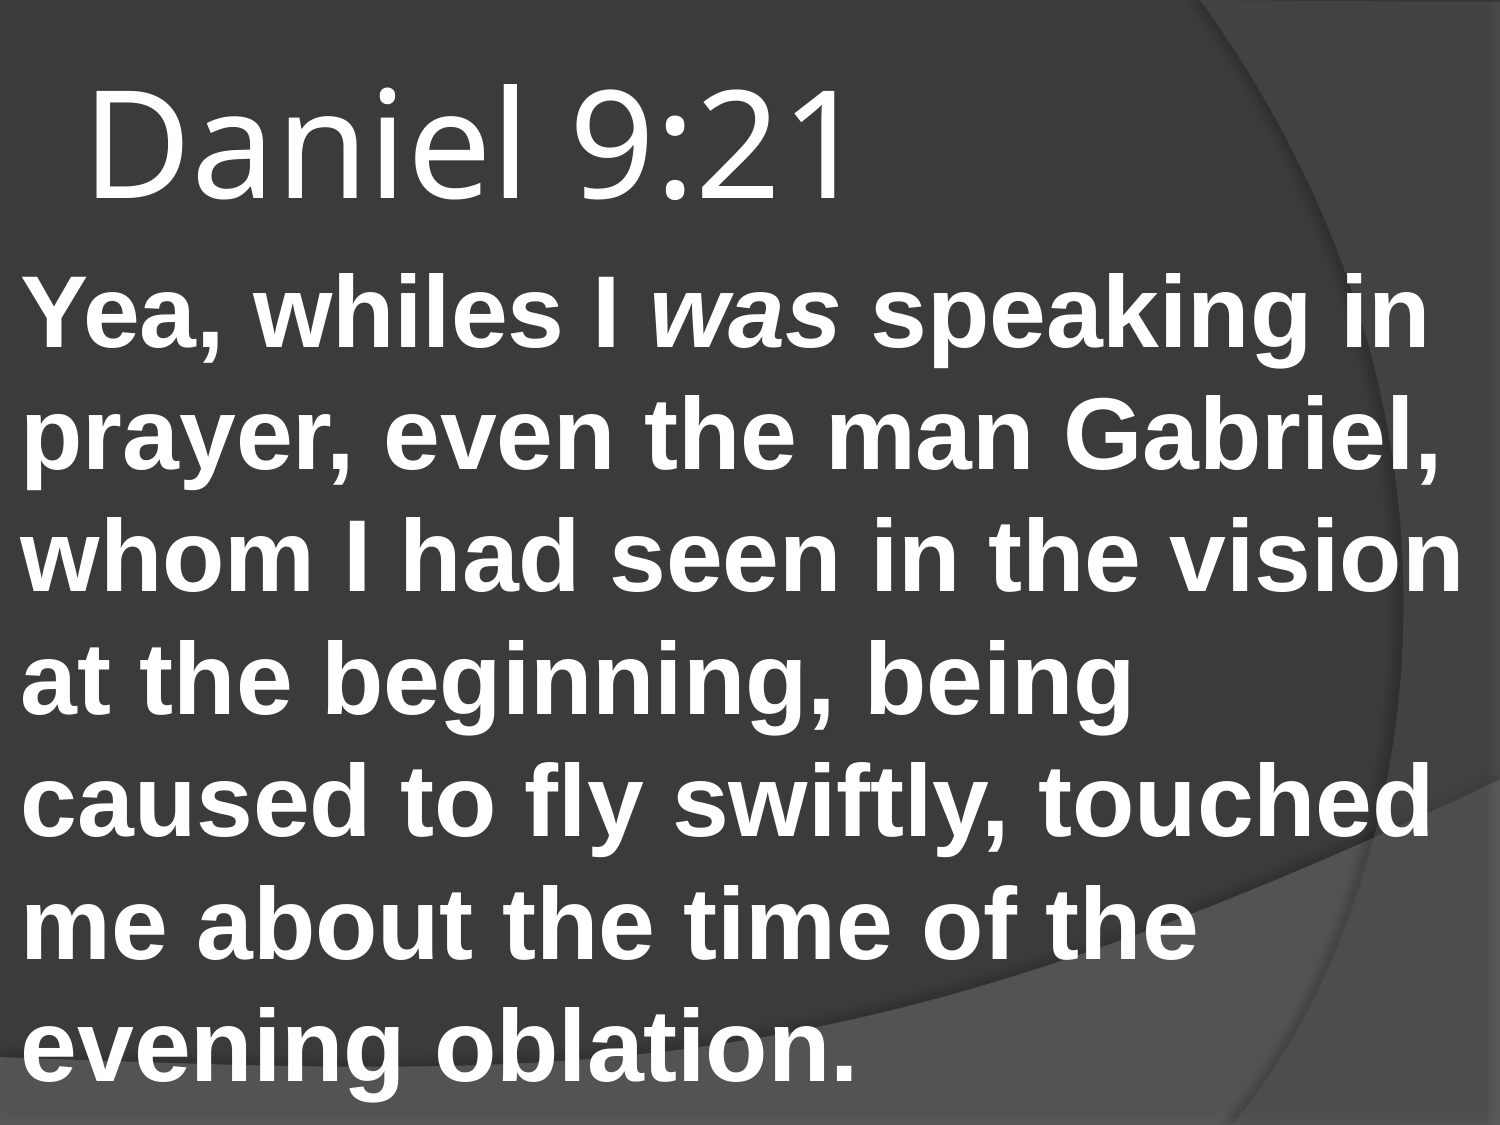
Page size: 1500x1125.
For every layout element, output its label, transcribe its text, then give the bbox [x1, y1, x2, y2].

list Yea, whiles I was speaking in prayer, even the man Gabriel, whom I had seen in the vision at the beginning, being caused to fly swiftly, touched me about the time of the evening oblation. [0, 237, 1488, 1100]
title Daniel 9:21 [75, 45, 1300, 233]
